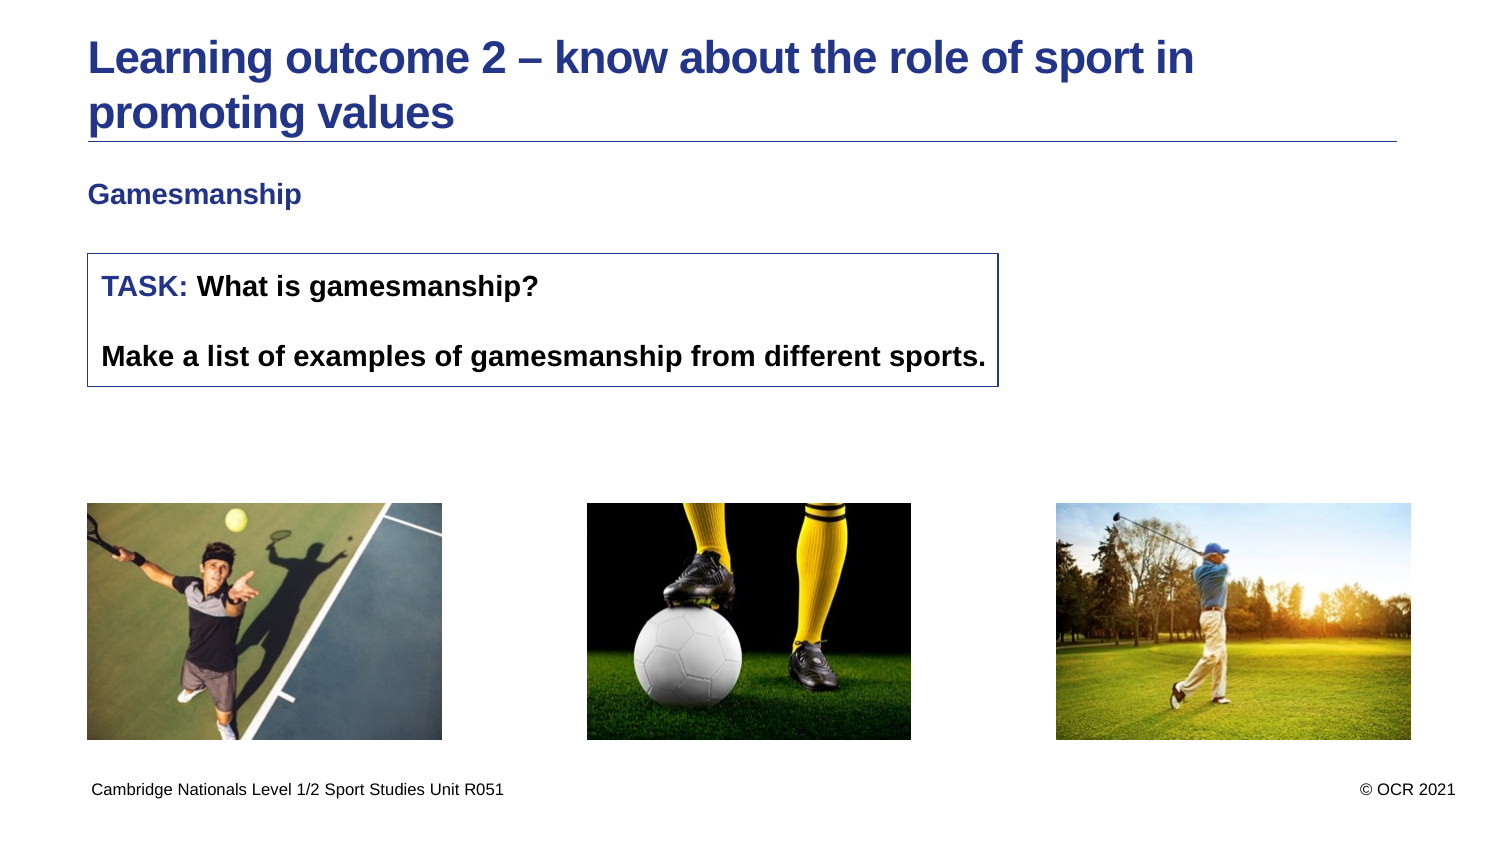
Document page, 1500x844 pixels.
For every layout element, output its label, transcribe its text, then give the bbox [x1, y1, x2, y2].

title Learning outcome 2 – know about the role of sport in promoting values [87, 27, 1495, 169]
text_box [87, 253, 999, 387]
list Gamesmanship [87, 174, 1405, 211]
picture [586, 502, 911, 740]
picture [87, 502, 442, 740]
picture [1055, 502, 1411, 740]
